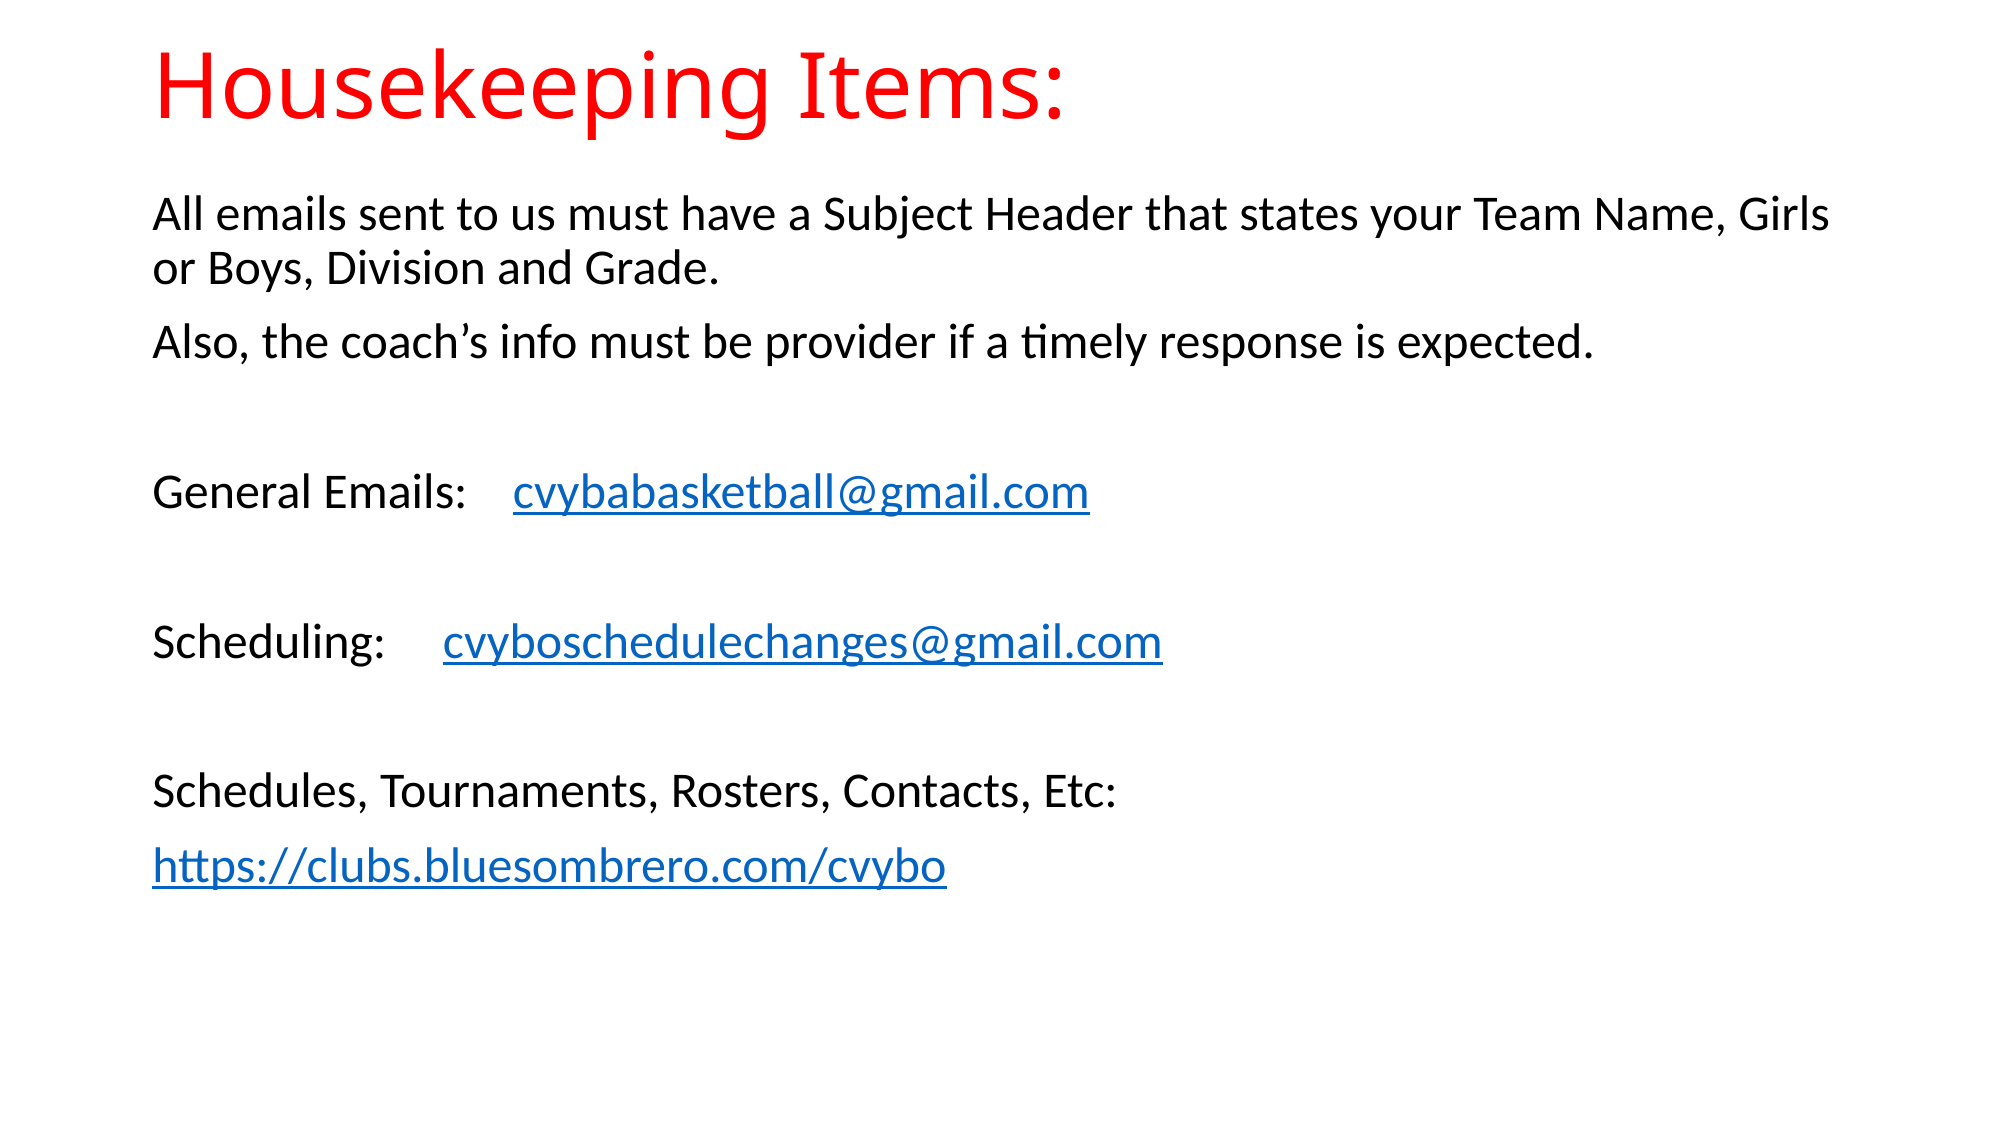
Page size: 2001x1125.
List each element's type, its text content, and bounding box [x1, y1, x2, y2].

title Housekeeping Items: [137, 18, 1863, 160]
list All emails sent to us must have a Subject Header that states your Team Name, Girls or Boys, Division and Grade. Also, the coach’s info must be provider if a timely response is expected. General Emails: cvybabasketball@gmail.com Scheduling: cvyboschedulechanges@gmail.com Schedules, Tournaments, Rosters, Contacts, Etc: https://clubs.bluesombrero.com/cvybo [137, 179, 1863, 1094]
